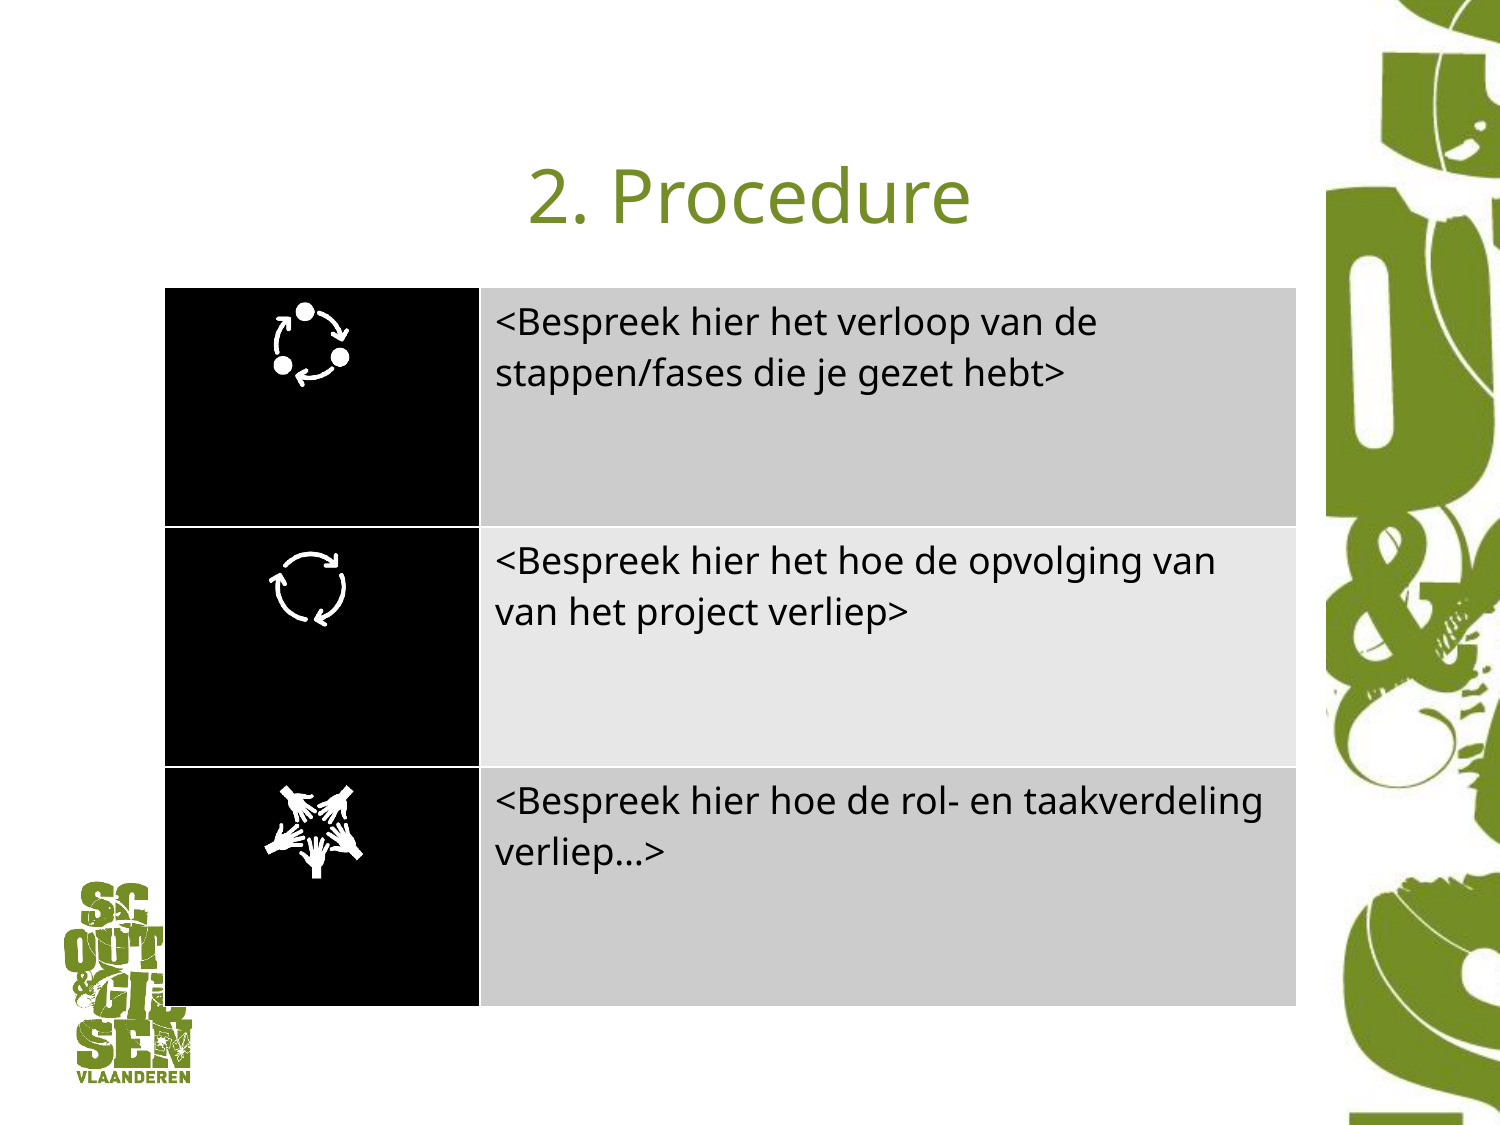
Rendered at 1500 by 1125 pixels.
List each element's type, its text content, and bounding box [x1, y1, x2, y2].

table_cell <Bespreek hier hoe de rol- en taakverdeling verliep…> [481, 768, 1296, 1006]
table_header [165, 288, 479, 526]
picture [262, 780, 365, 883]
picture [1326, 0, 1500, 1125]
table_cell <Bespreek hier het hoe de opvolging van van het project verliep> [481, 528, 1296, 766]
picture [252, 531, 365, 644]
table_cell [165, 768, 479, 1006]
table_cell [165, 528, 479, 766]
picture [252, 287, 365, 401]
picture [50, 862, 212, 1100]
title 2. Procedure [112, 99, 1388, 288]
table_header <Bespreek hier het verloop van de stappen/fases die je gezet hebt> [481, 288, 1296, 526]
